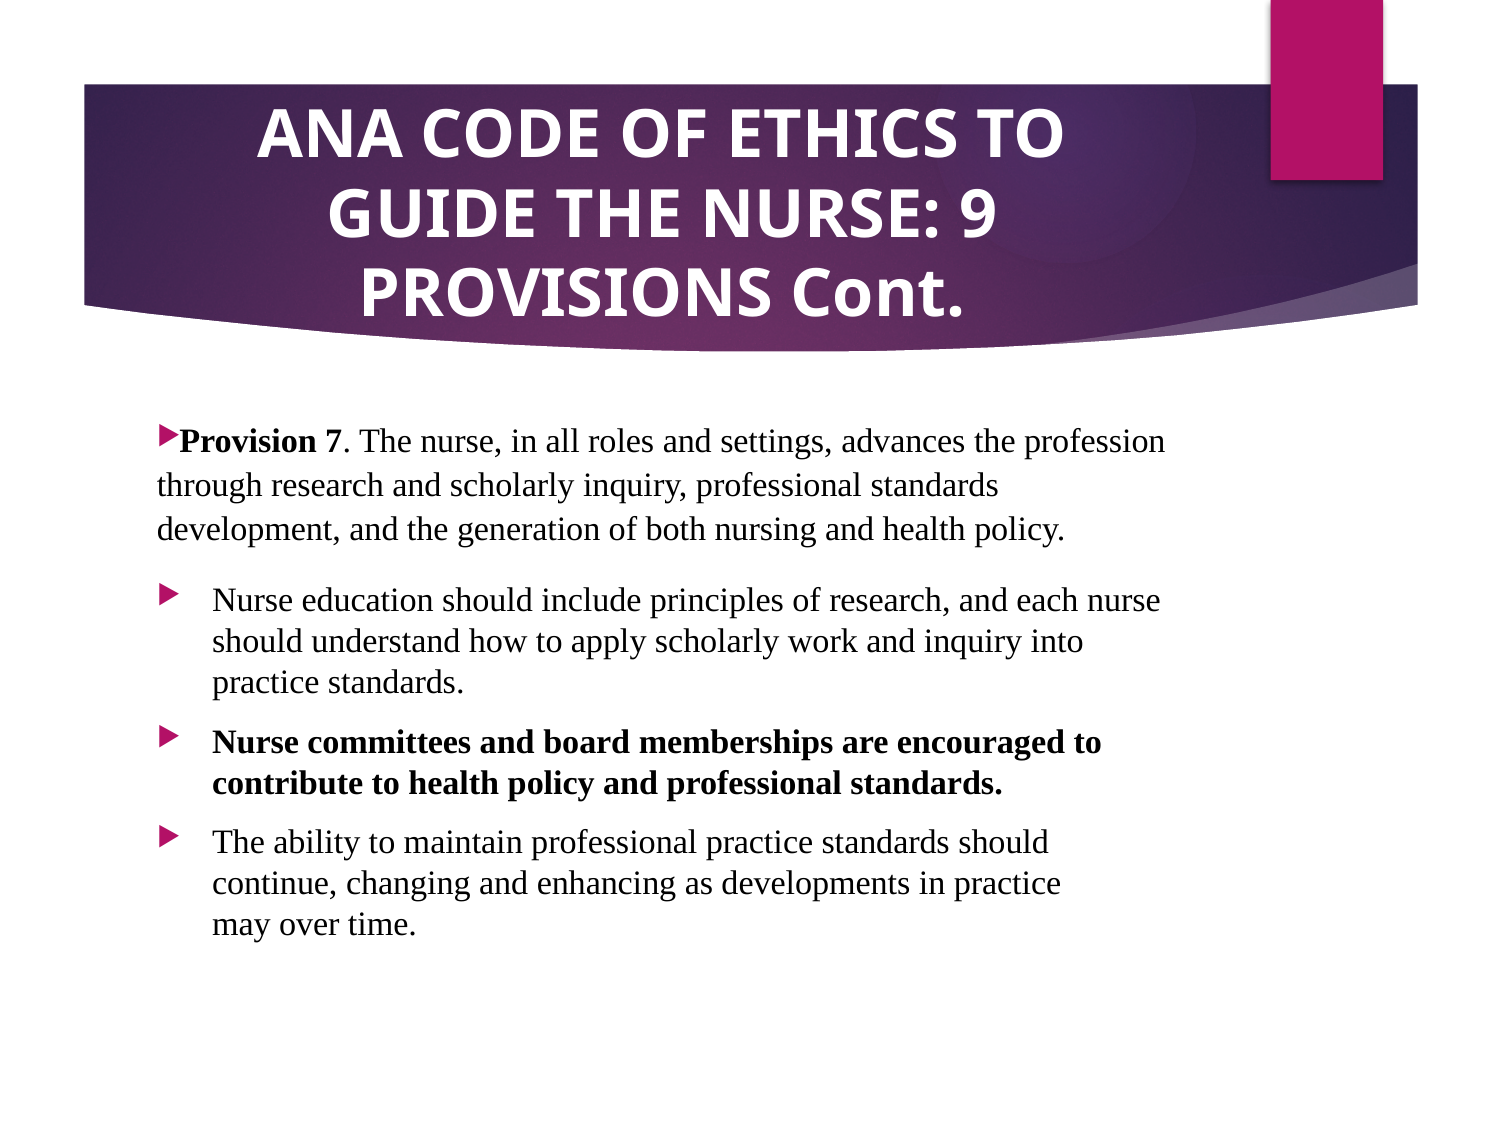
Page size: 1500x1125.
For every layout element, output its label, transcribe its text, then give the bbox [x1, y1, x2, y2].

title ANA CODE OF ETHICS TO GUIDE THE NURSE: 9 PROVISIONS Cont. [142, 152, 1183, 269]
list Provision 7. The nurse, in all roles and settings, advances the profession through research and scholarly inquiry, professional standards development, and the generation of both nursing and health policy. Nurse education should include principles of research, and each nurse should understand how to apply scholarly work and inquiry into practice standards. Nurse committees and board memberships are encouraged to contribute to health policy and professional standards. The ability to maintain professional practice standards should continue, changing and enhancing as developments in practice may over time. [141, 408, 1183, 988]
